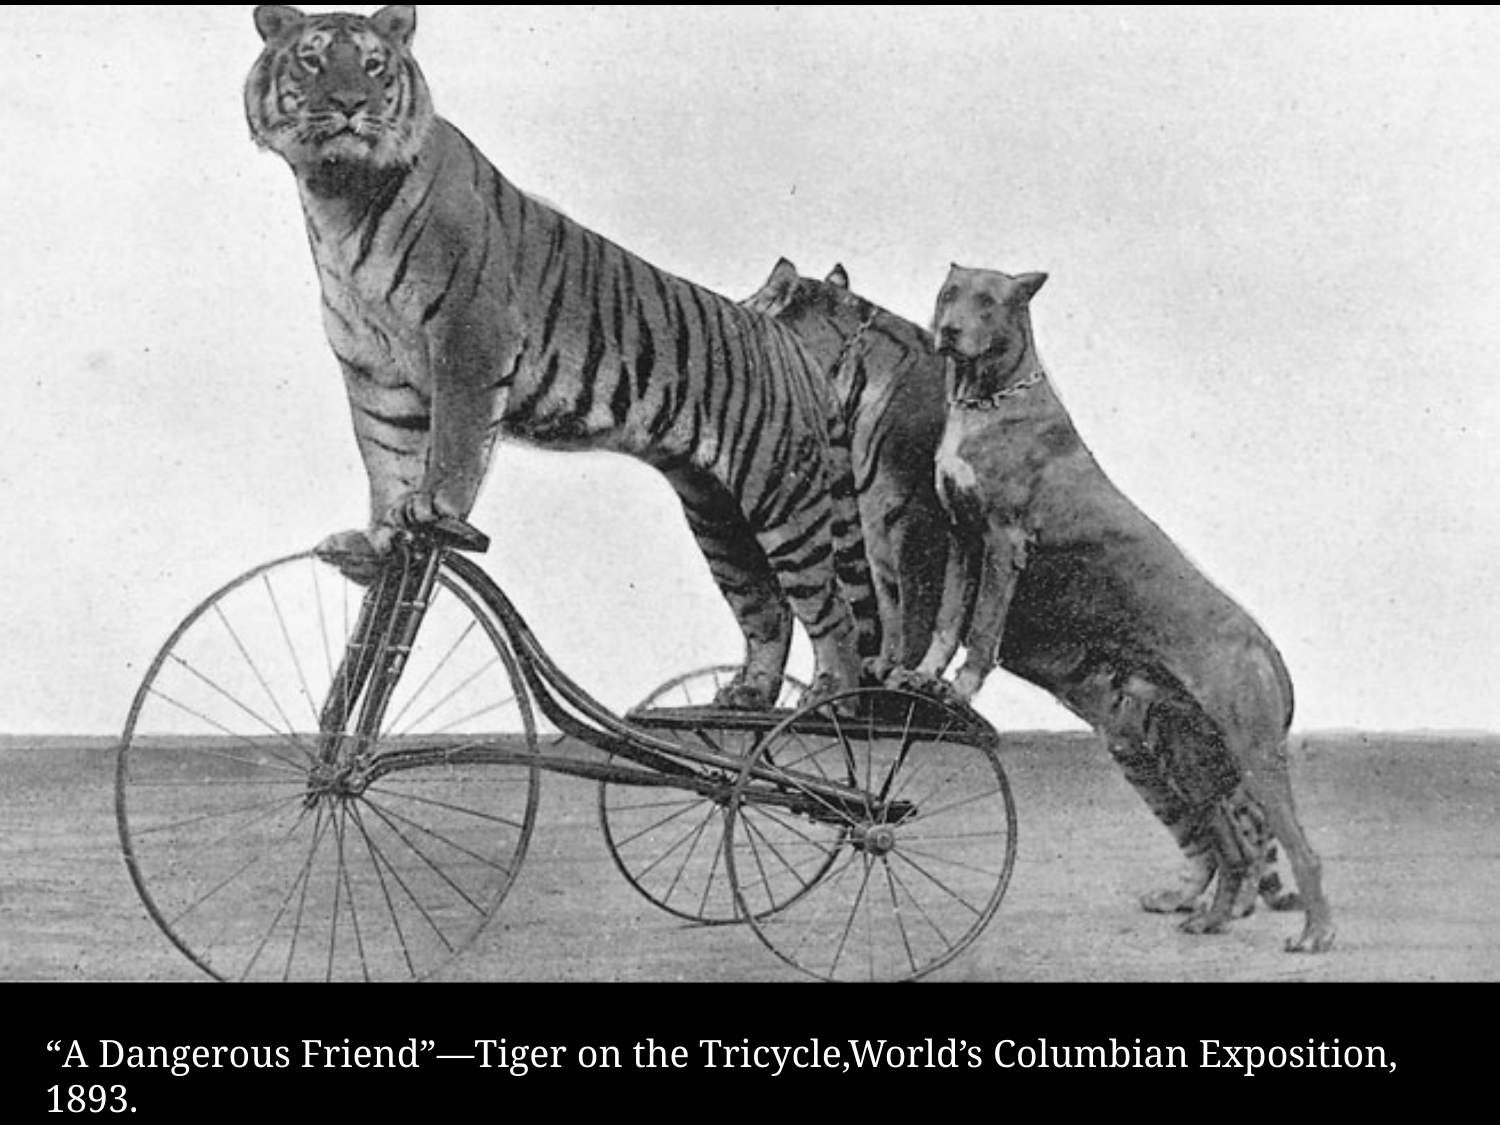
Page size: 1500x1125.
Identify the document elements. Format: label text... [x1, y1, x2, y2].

subtitle . [0, 0, 1500, 5]
picture [0, 5, 1500, 1125]
